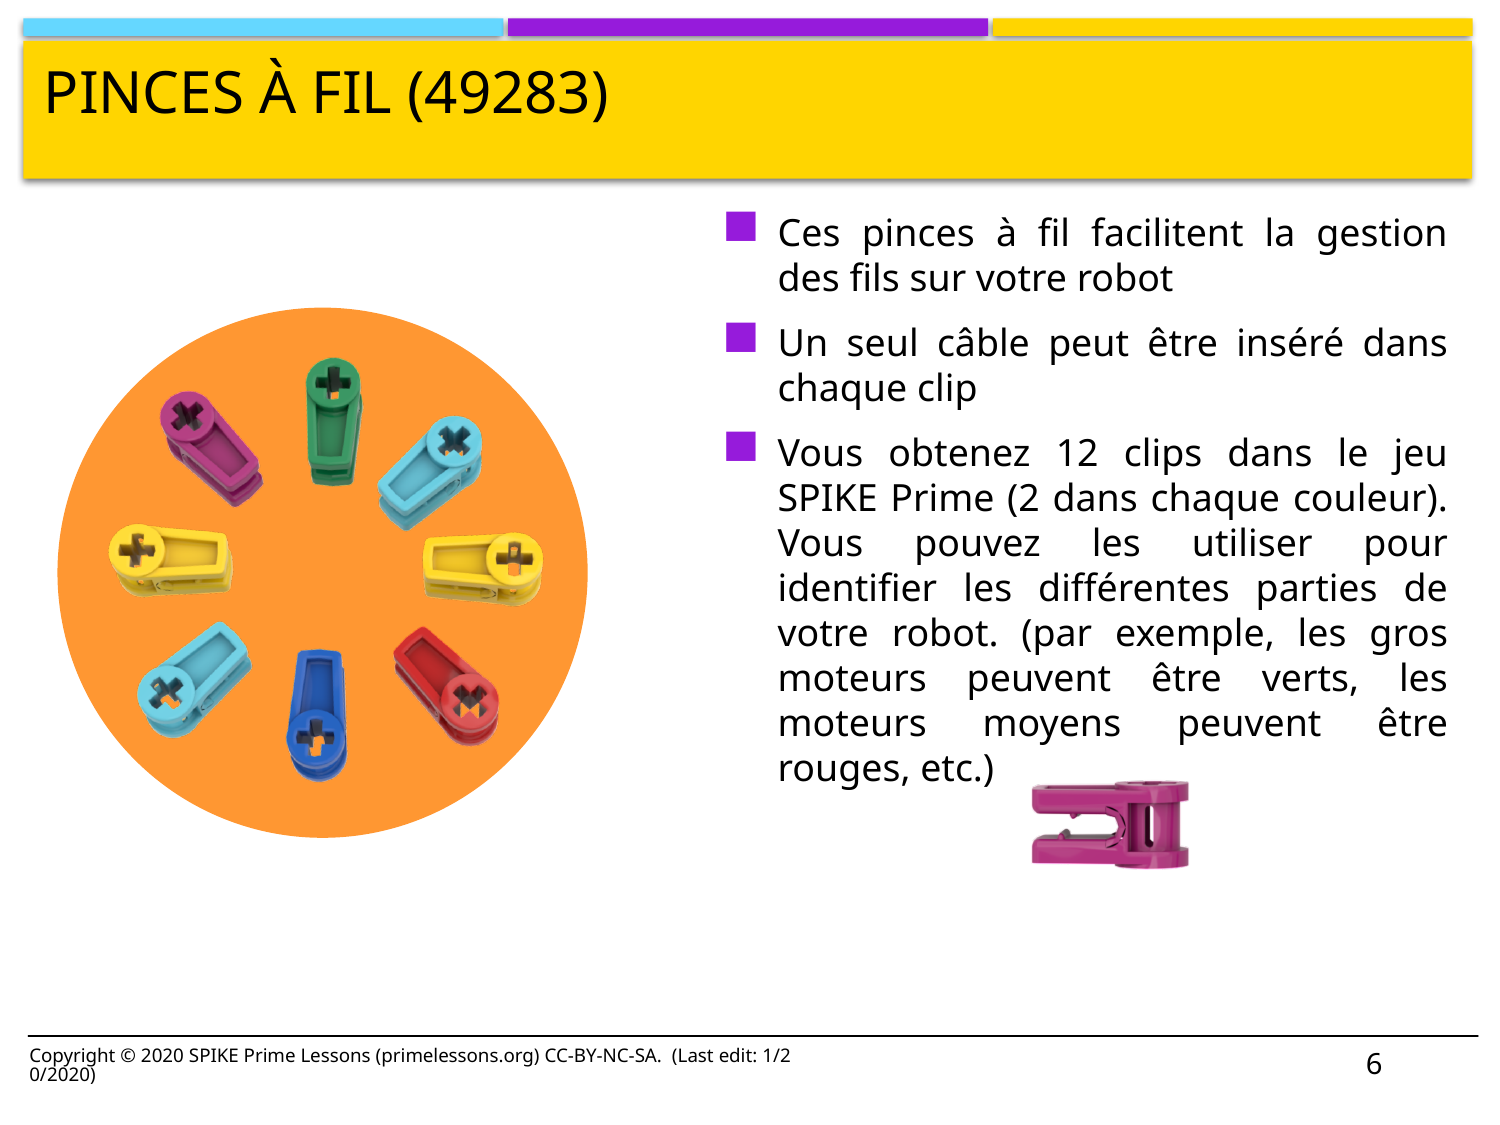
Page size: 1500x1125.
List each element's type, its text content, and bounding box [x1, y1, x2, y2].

slide_number 6 [1351, 1037, 1478, 1098]
text_box [212, 806, 453, 840]
text_box [55, 489, 79, 682]
footer Copyright © 2020 SPIKE Prime Lessons (primelessons.org) CC-BY-NC-SA. (Last edit: 1/20/2020) [14, 1036, 814, 1097]
picture [54, 318, 591, 830]
picture [1043, 718, 1185, 937]
list Ces pinces à fil facilitent la gestion des fils sur votre robot Un seul câble peut être inséré dans chaque clip Vous obtenez 12 clips dans le jeu SPIKE Prime (2 dans chaque couleur). Vous pouvez les utiliser pour identifier les différentes parties de votre robot. (par exemple, les gros moteurs peuvent être verts, les moteurs moyens peuvent être rouges, etc.) [712, 201, 1464, 1036]
text_box [564, 458, 590, 657]
text_box [175, 305, 438, 350]
title PINCES À FIL (49283) [28, 48, 1464, 172]
